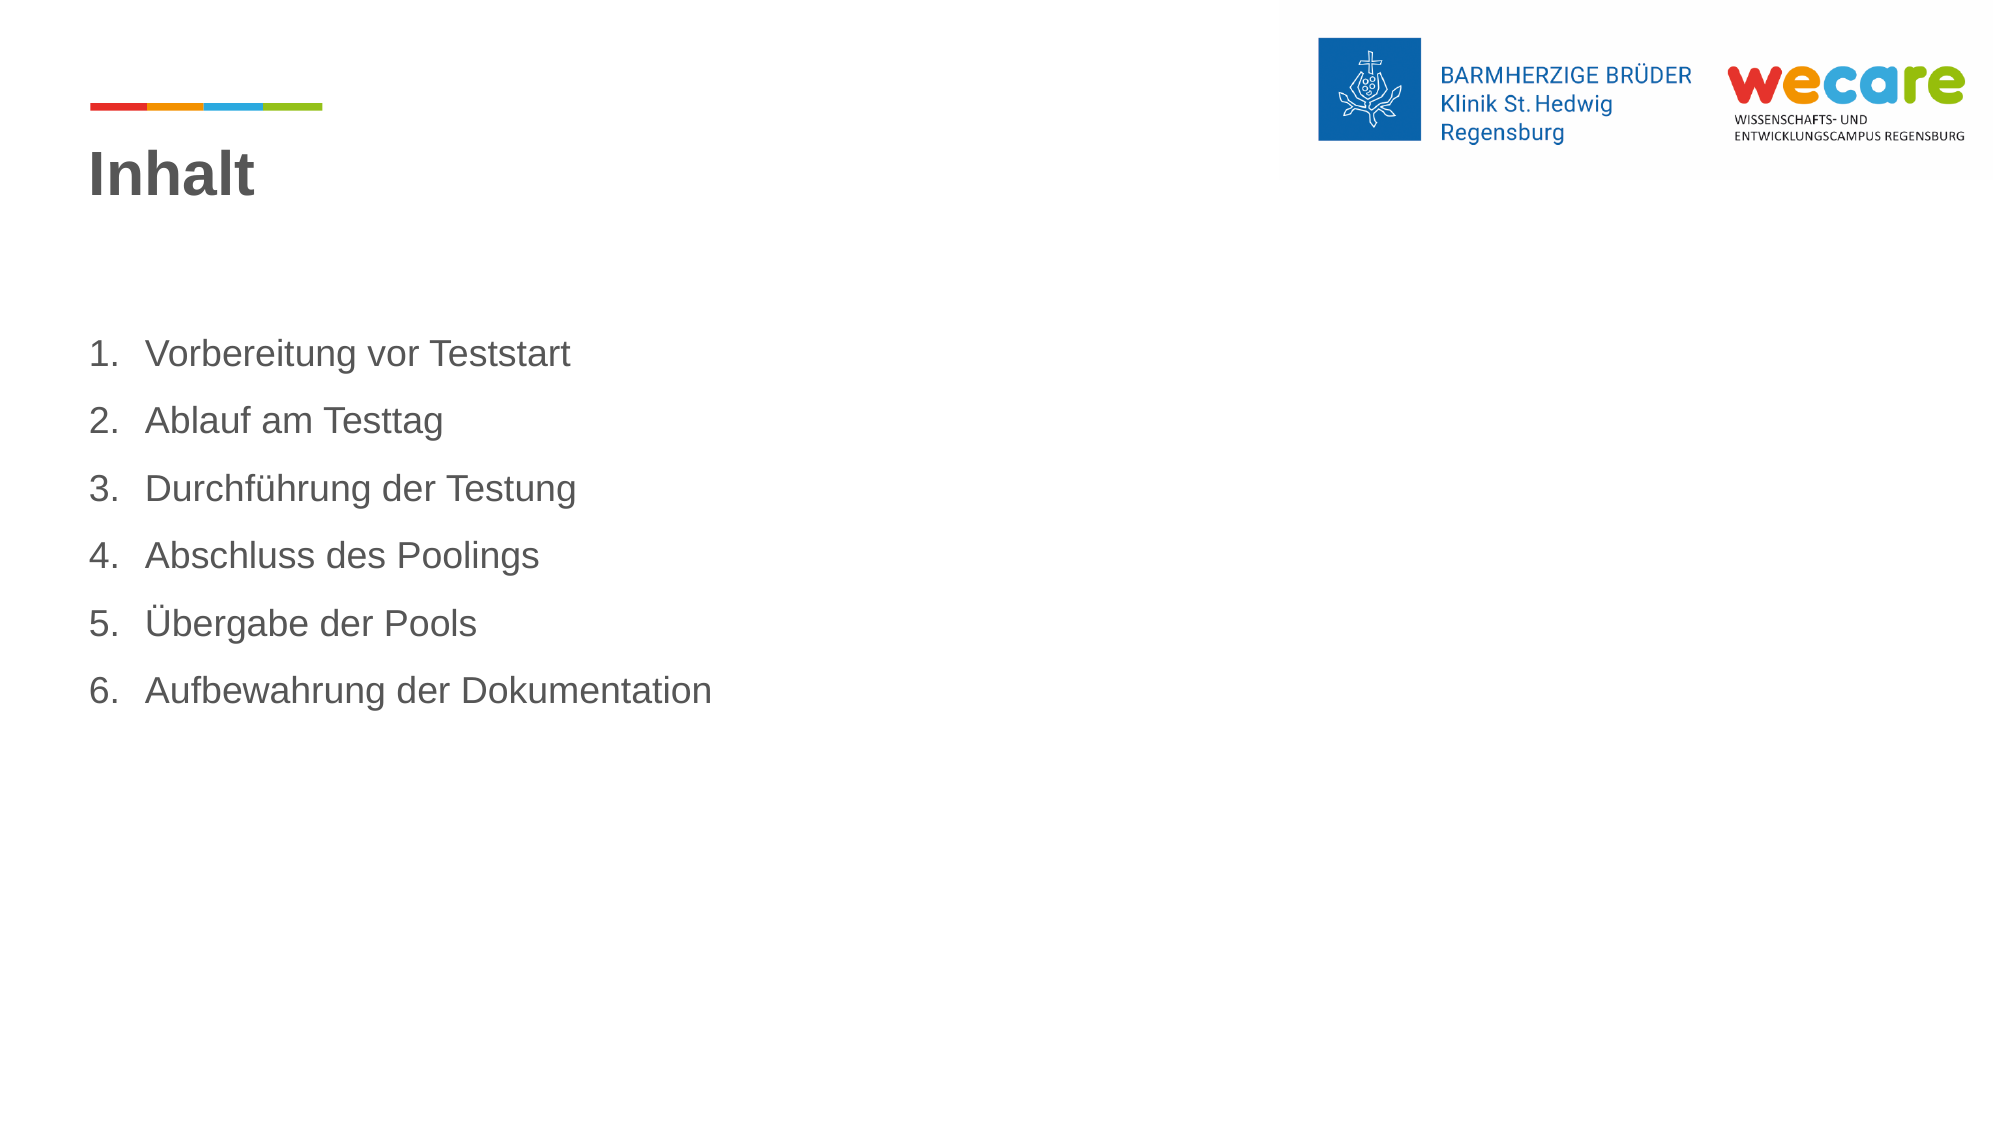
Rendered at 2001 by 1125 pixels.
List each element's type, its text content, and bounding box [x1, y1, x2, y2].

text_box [90, 103, 323, 111]
picture [1279, 0, 1993, 180]
text_box Vorbereitung vor Teststart Ablauf am Testtag Durchführung der Testung Abschluss des Poolings Übergabe der Pools Aufbewahrung der Dokumentation [88, 306, 1411, 779]
text_box Inhalt [88, 132, 1411, 208]
